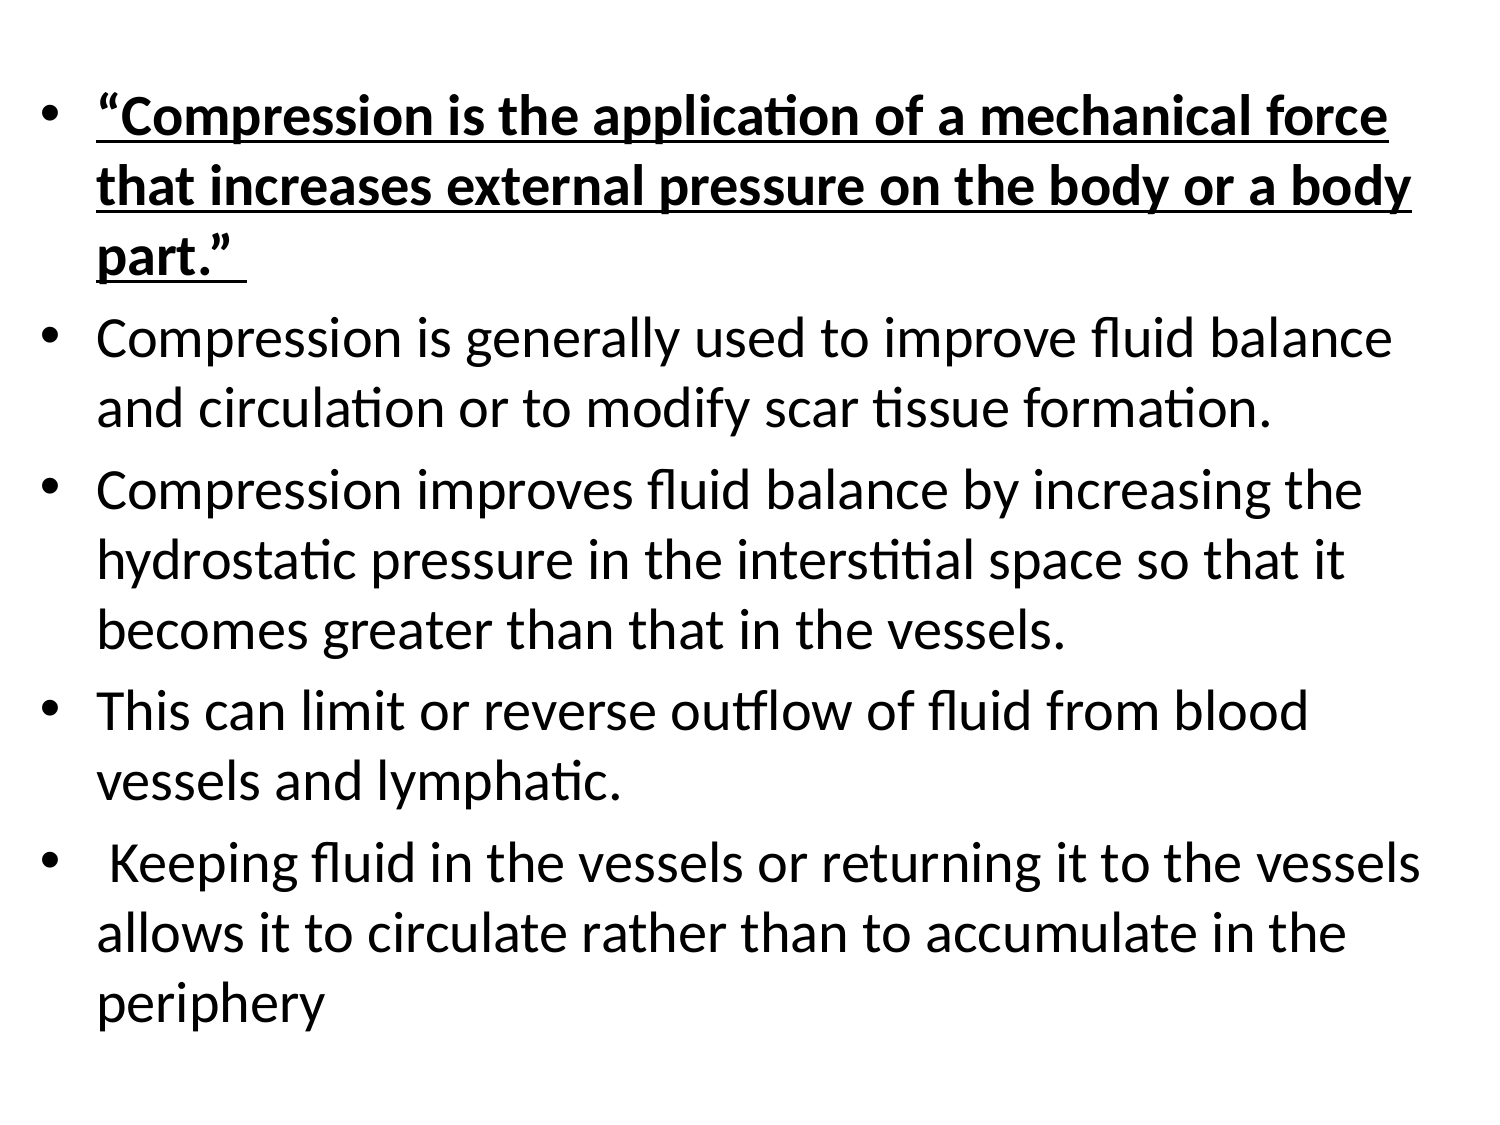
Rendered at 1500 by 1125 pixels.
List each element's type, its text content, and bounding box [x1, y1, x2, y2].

list “Compression is the application of a mechanical force that increases external pressure on the body or a body part.” Compression is generally used to improve fluid balance and circulation or to modify scar tissue formation. Compression improves fluid balance by increasing the hydrostatic pressure in the interstitial space so that it becomes greater than that in the vessels. This can limit or reverse outflow of fluid from blood vessels and lymphatic. Keeping fluid in the vessels or returning it to the vessels allows it to circulate rather than to accumulate in the periphery [24, 70, 1463, 813]
